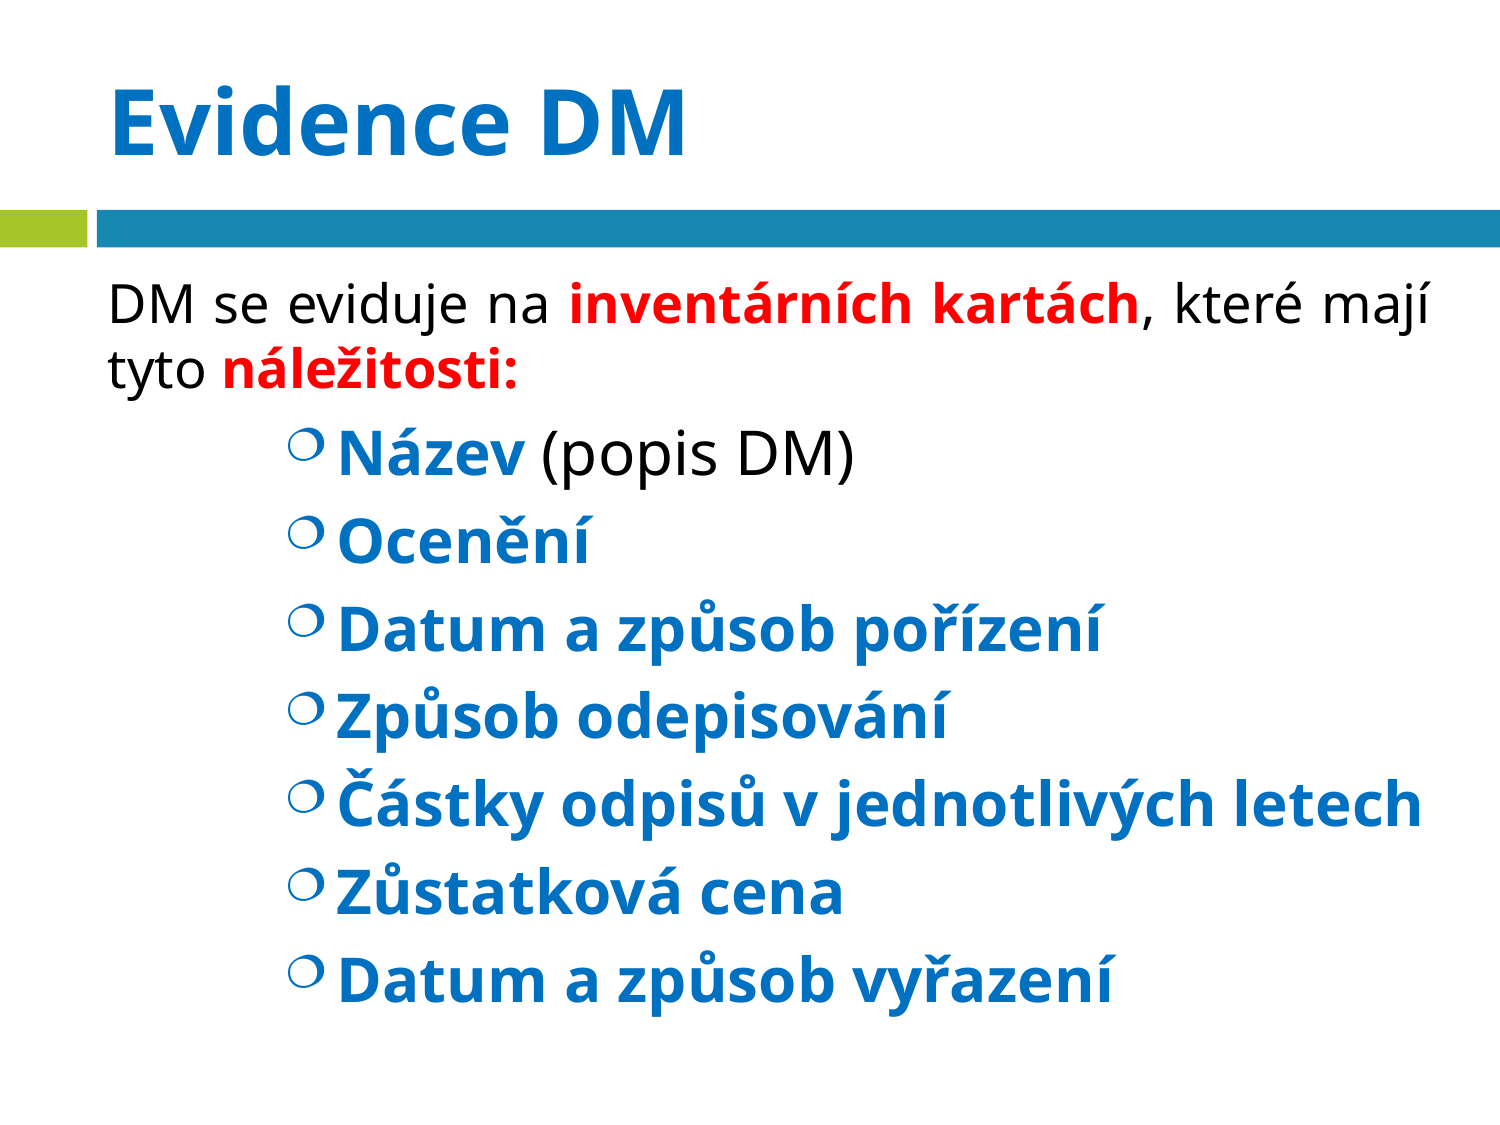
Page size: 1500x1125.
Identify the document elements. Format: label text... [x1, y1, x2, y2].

title Evidence DM [99, 36, 1439, 201]
list DM se eviduje na inventárních kartách, které mají tyto náležitosti: Název (popis DM) Ocenění Datum a způsob pořízení Způsob odepisování Částky odpisů v jednotlivých letech Zůstatková cena Datum a způsob vyřazení [99, 261, 1439, 1107]
